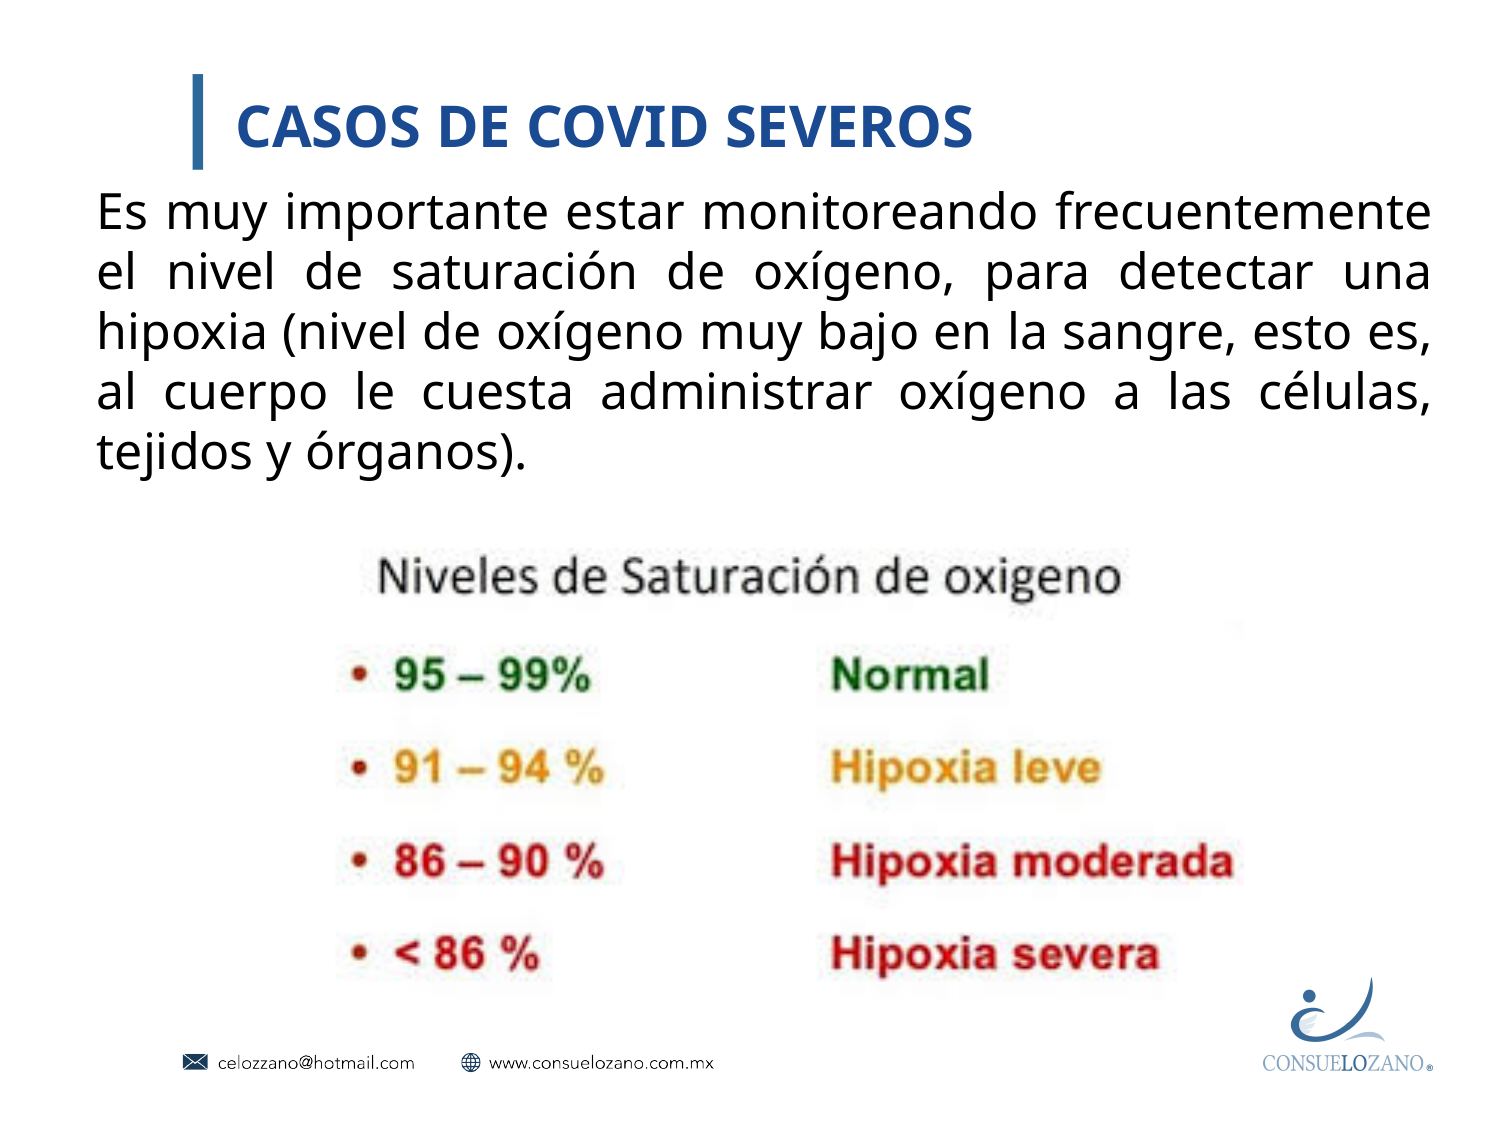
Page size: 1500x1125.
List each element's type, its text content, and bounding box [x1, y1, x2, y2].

picture [177, 60, 221, 171]
title CASOS DE COVID SEVEROS [220, 82, 1244, 167]
picture [288, 525, 1244, 1001]
picture [139, 1039, 746, 1089]
picture [1263, 977, 1433, 1071]
text_box Es muy importante estar monitoreando frecuentemente el nivel de saturación de oxígeno, para detectar una hipoxia (nivel de oxígeno muy bajo en la sangre, esto es, al cuerpo le cuesta administrar oxígeno a las células, tejidos y órganos). [82, 171, 1449, 547]
